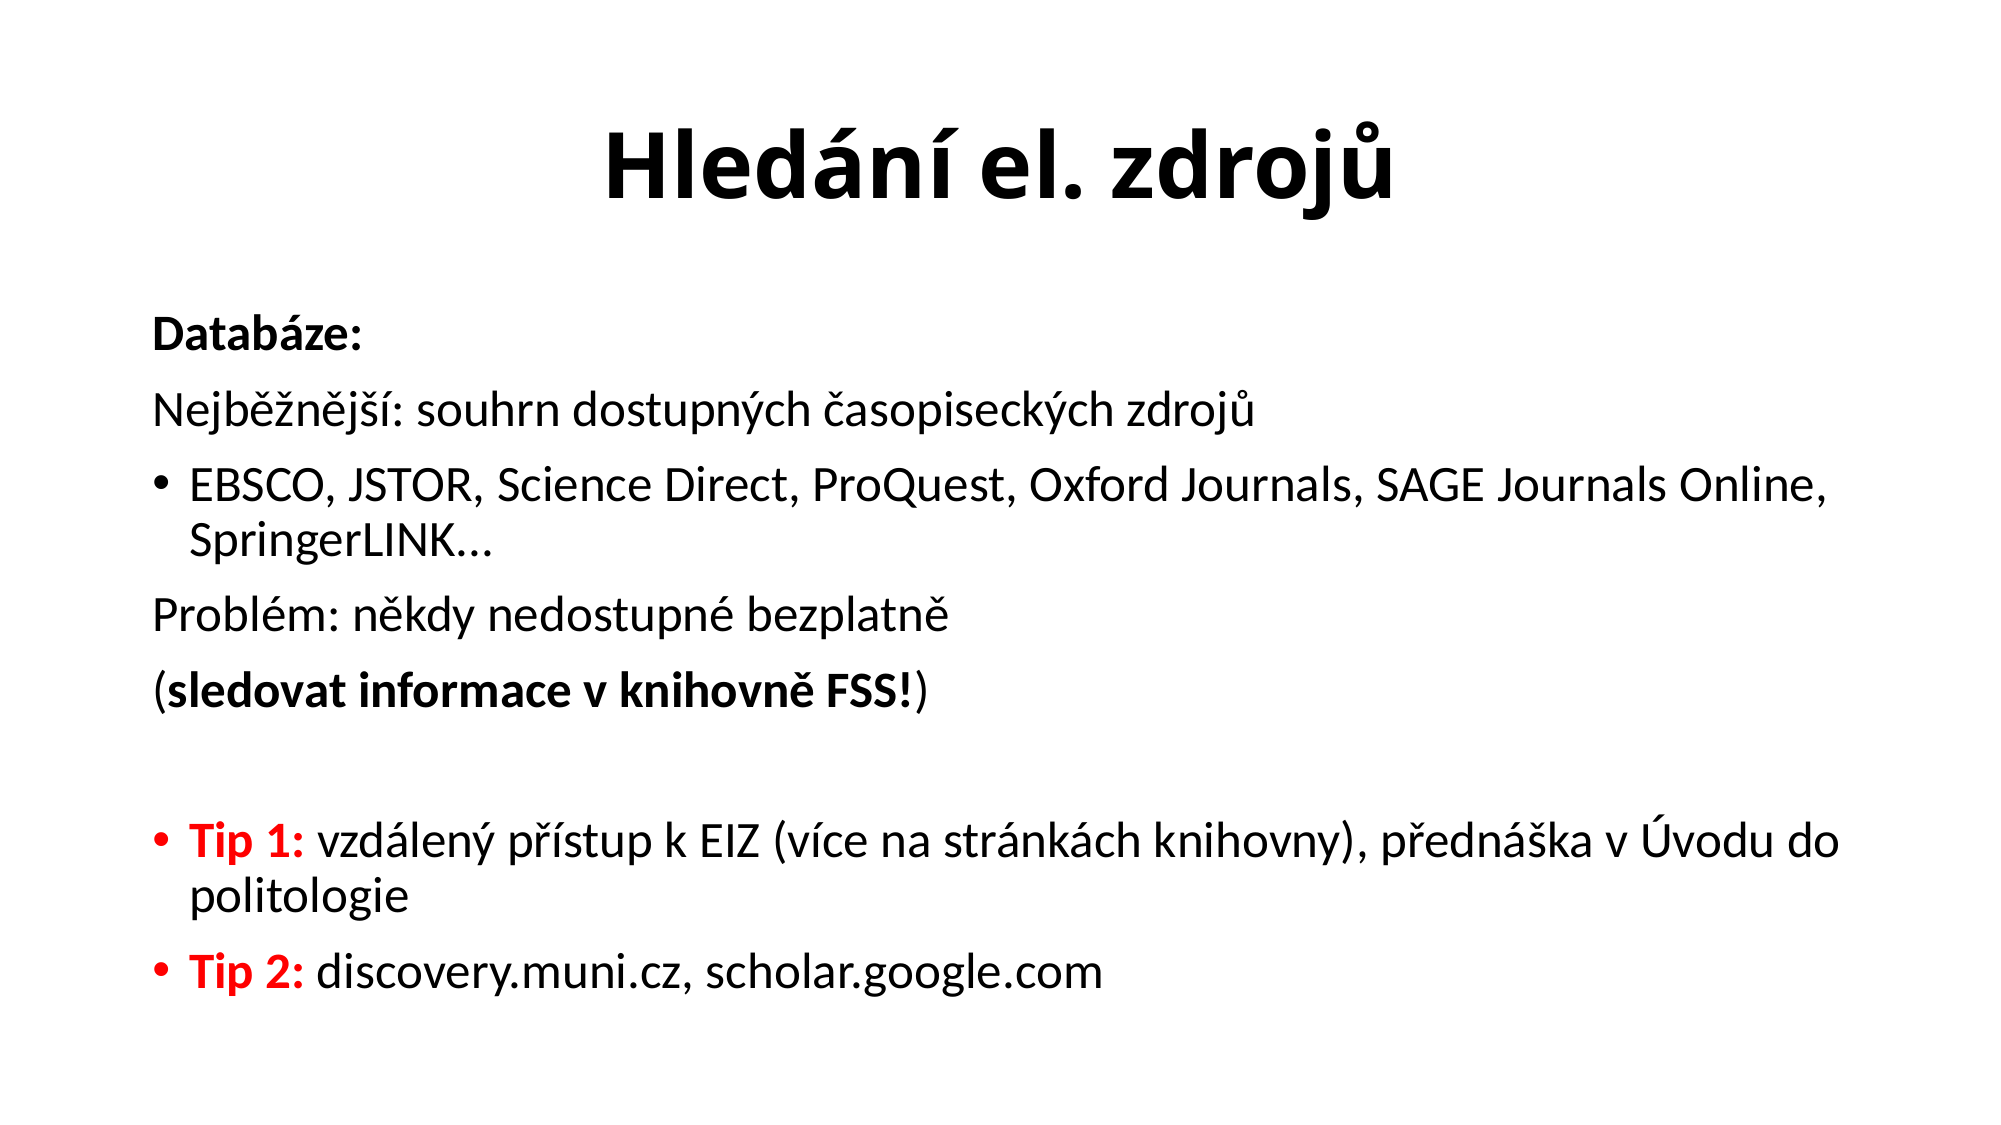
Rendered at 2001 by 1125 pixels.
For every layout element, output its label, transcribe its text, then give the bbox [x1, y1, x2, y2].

list Databáze: Nejběžnější: souhrn dostupných časopiseckých zdrojů EBSCO, JSTOR, Science Direct, ProQuest, Oxford Journals, SAGE Journals Online, SpringerLINK... Problém: někdy nedostupné bezplatně (sledovat informace v knihovně FSS!) Tip 1: vzdálený přístup k EIZ (více na stránkách knihovny), přednáška v Úvodu do politologie Tip 2: discovery.muni.cz, scholar.google.com [137, 299, 1863, 1014]
title Hledání el. zdrojů [137, 59, 1863, 278]
